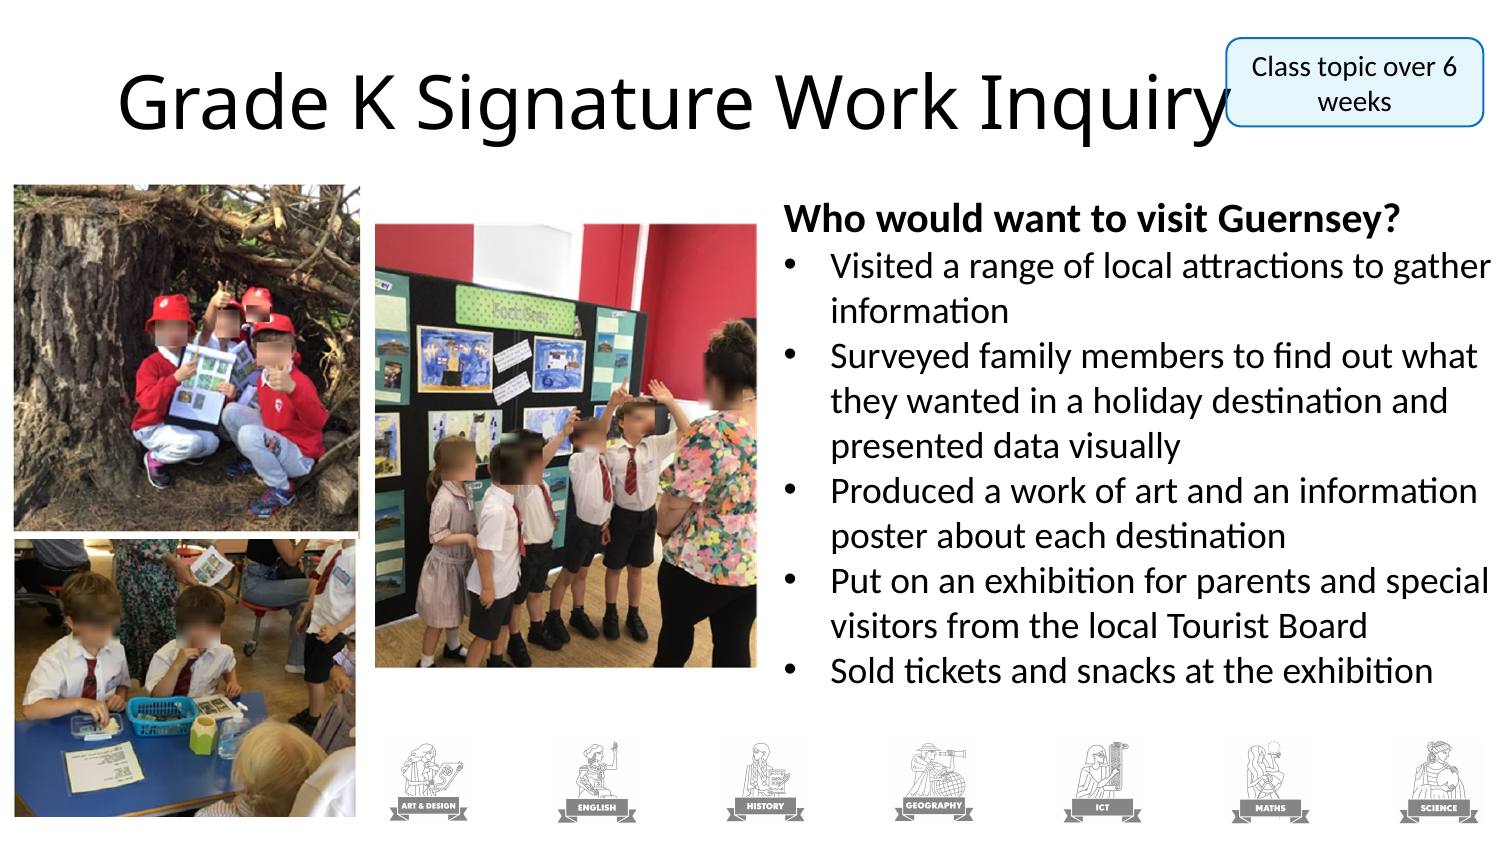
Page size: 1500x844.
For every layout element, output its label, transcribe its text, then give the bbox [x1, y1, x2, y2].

text_box Class topic over 6 weeks [1225, 37, 1485, 128]
picture [1394, 738, 1484, 827]
picture [5, 184, 363, 817]
picture [384, 738, 473, 827]
picture [1226, 738, 1315, 827]
text_box Who would want to visit Guernsey? Visited a range of local attractions to gather information Surveyed family members to find out what they wanted in a holiday destination and presented data visually Produced a work of art and an information poster about each destination Put on an exhibition for parents and special visitors from the local Tourist Board Sold tickets and snacks at the exhibition [768, 183, 1500, 744]
picture [374, 207, 770, 677]
title Grade K Signature Work Inquiry [101, 24, 1395, 188]
picture [552, 738, 642, 827]
picture [721, 738, 810, 827]
picture [1057, 738, 1147, 827]
picture [889, 738, 979, 827]
